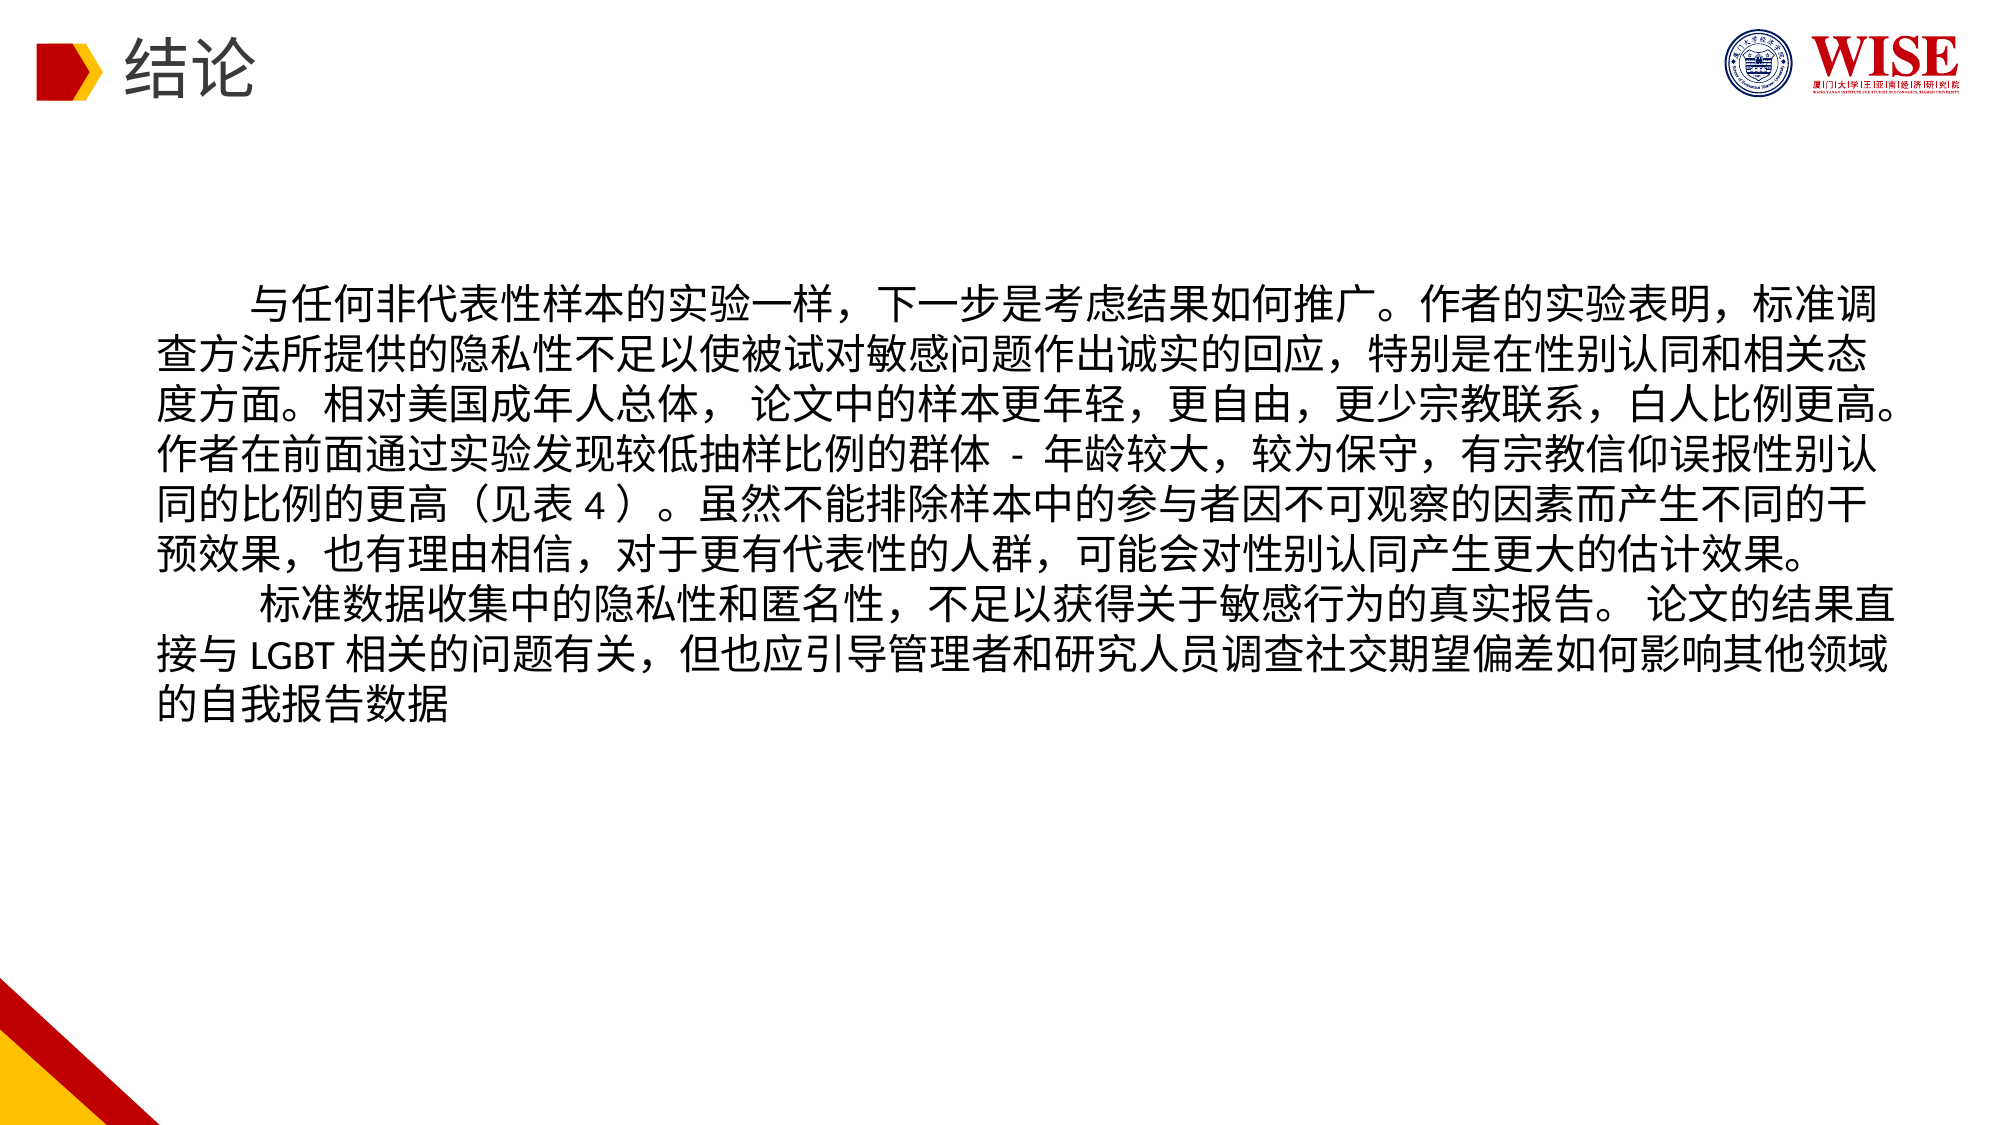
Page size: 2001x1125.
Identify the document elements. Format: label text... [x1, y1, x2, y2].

text_box [74, 42, 105, 102]
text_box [0, 977, 160, 1125]
text_box [35, 42, 91, 102]
text_box 与任何非代表性样本的实验一样，下一步是考虑结果如何推广。作者的实验表明，标准调查方法所提供的隐私性不足以使被试对敏感问题作出诚实的回应，特别是在性别认同和相关态度方面。相对美国成年人总体， 论文中的样本更年轻，更自由，更少宗教联系，白人比例更高。作者在前面通过实验发现较低抽样比例的群体 - 年龄较大，较为保守，有宗教信仰误报性别认同的比例的更高（见表4）。虽然不能排除样本中的参与者因不可观察的因素而产生不同的干预效果，也有理由相信，对于更有代表性的人群，可能会对性别认同产生更大的估计效果。 标准数据收集中的隐私性和匿名性，不足以获得关于敏感行为的真实报告。 论文的结果直接与LGBT相关的问题有关，但也应引导管理者和研究人员调查社交期望偏差如何影响其他领域的自我报告数据 [141, 205, 1914, 1125]
text_box 结论 [109, 19, 1274, 114]
picture [1724, 29, 1960, 98]
